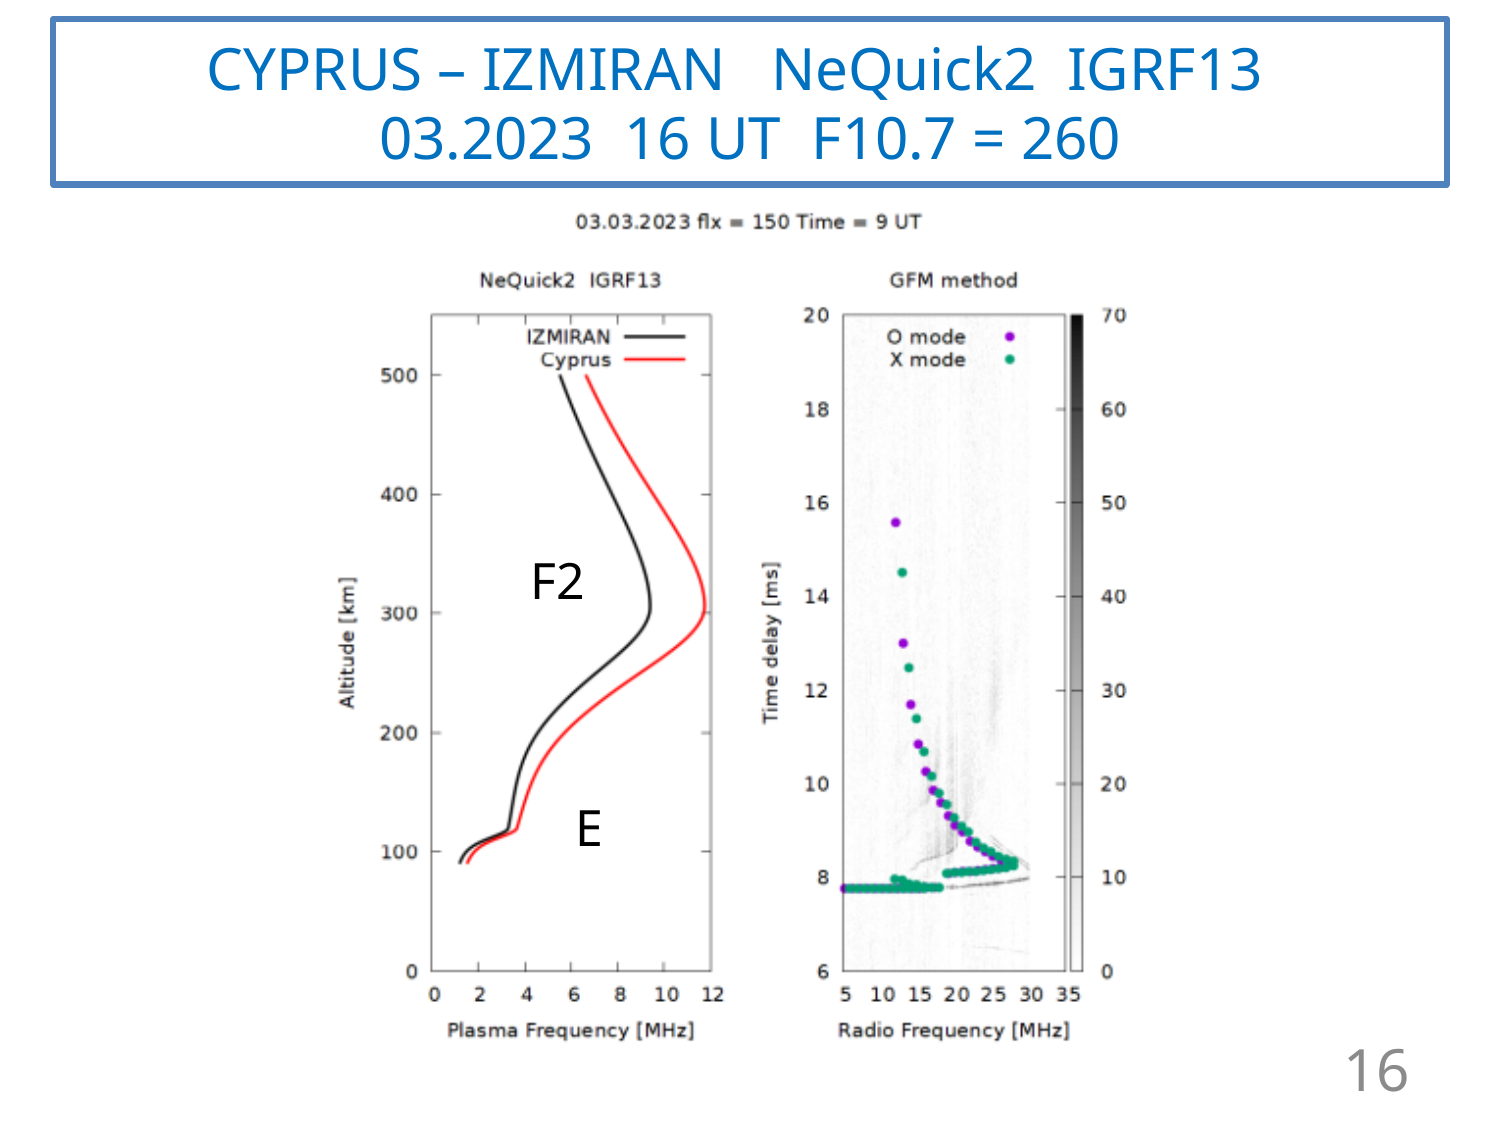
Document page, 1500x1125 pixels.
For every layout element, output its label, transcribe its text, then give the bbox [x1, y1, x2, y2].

picture [325, 198, 1175, 1047]
text_box CYPRUS – IZMIRAN NeQuick2 IGRF13 03.2023 16 UT F10.7 = 260 [53, 19, 1447, 185]
slide_number 16 [1074, 1042, 1425, 1103]
